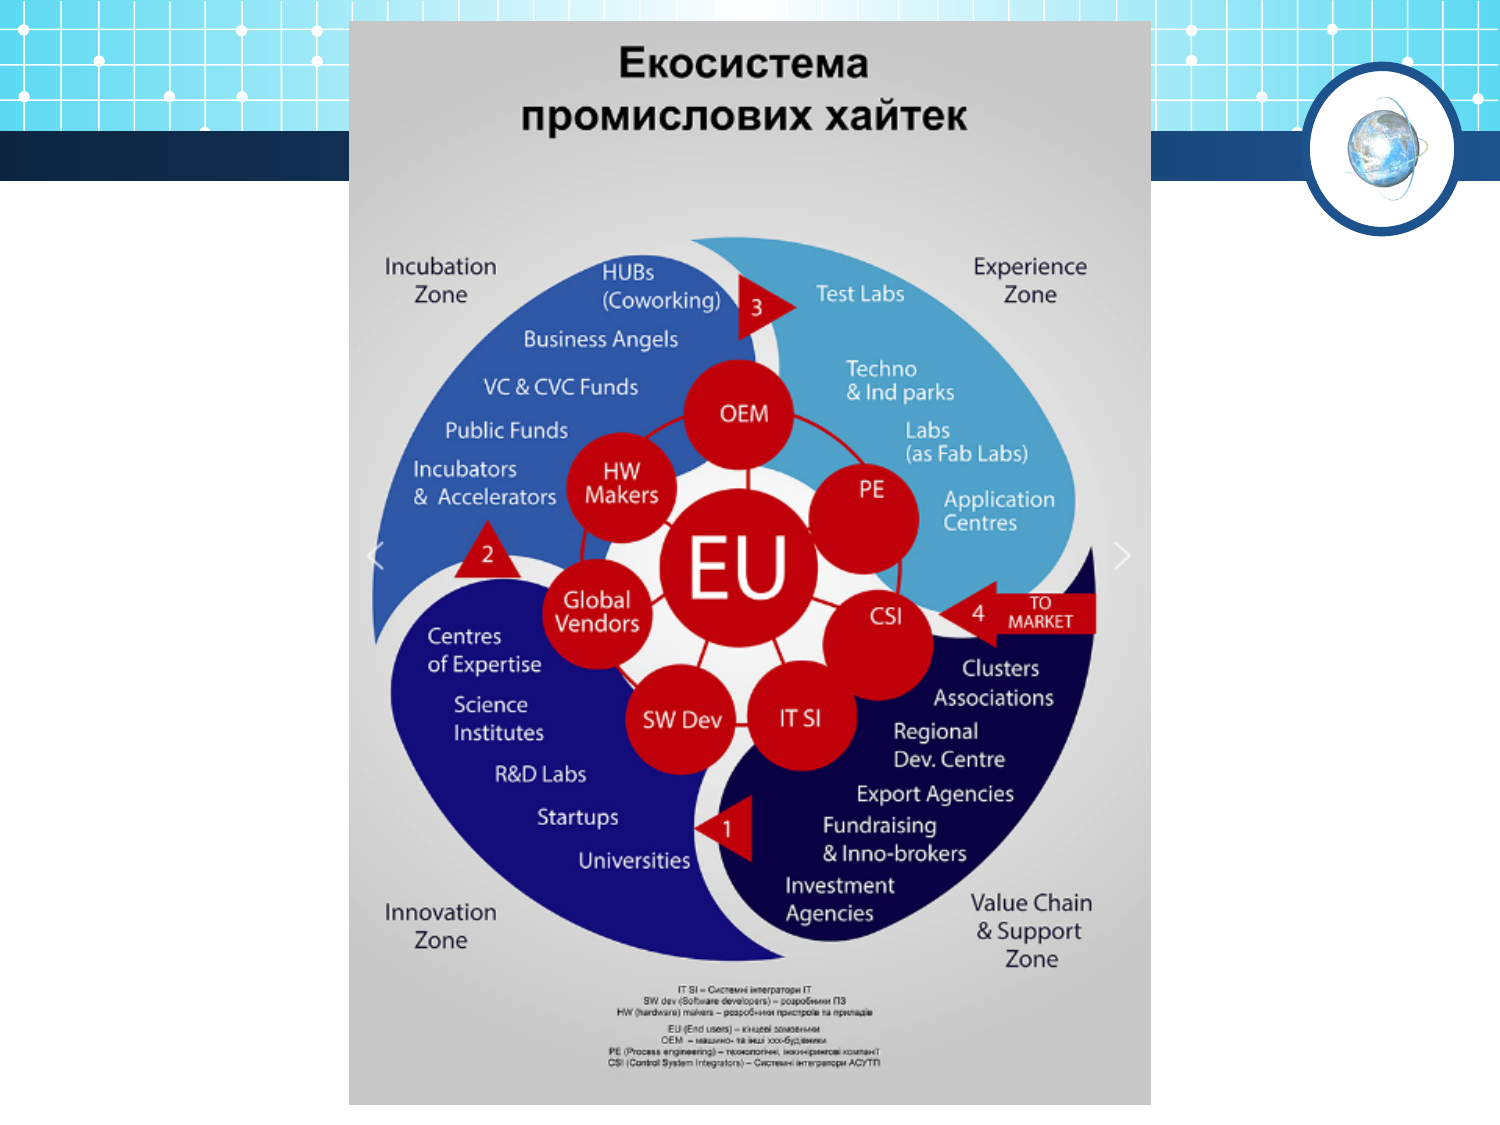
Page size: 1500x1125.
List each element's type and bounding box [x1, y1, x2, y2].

picture [1310, 72, 1454, 226]
picture [348, 21, 1151, 1105]
